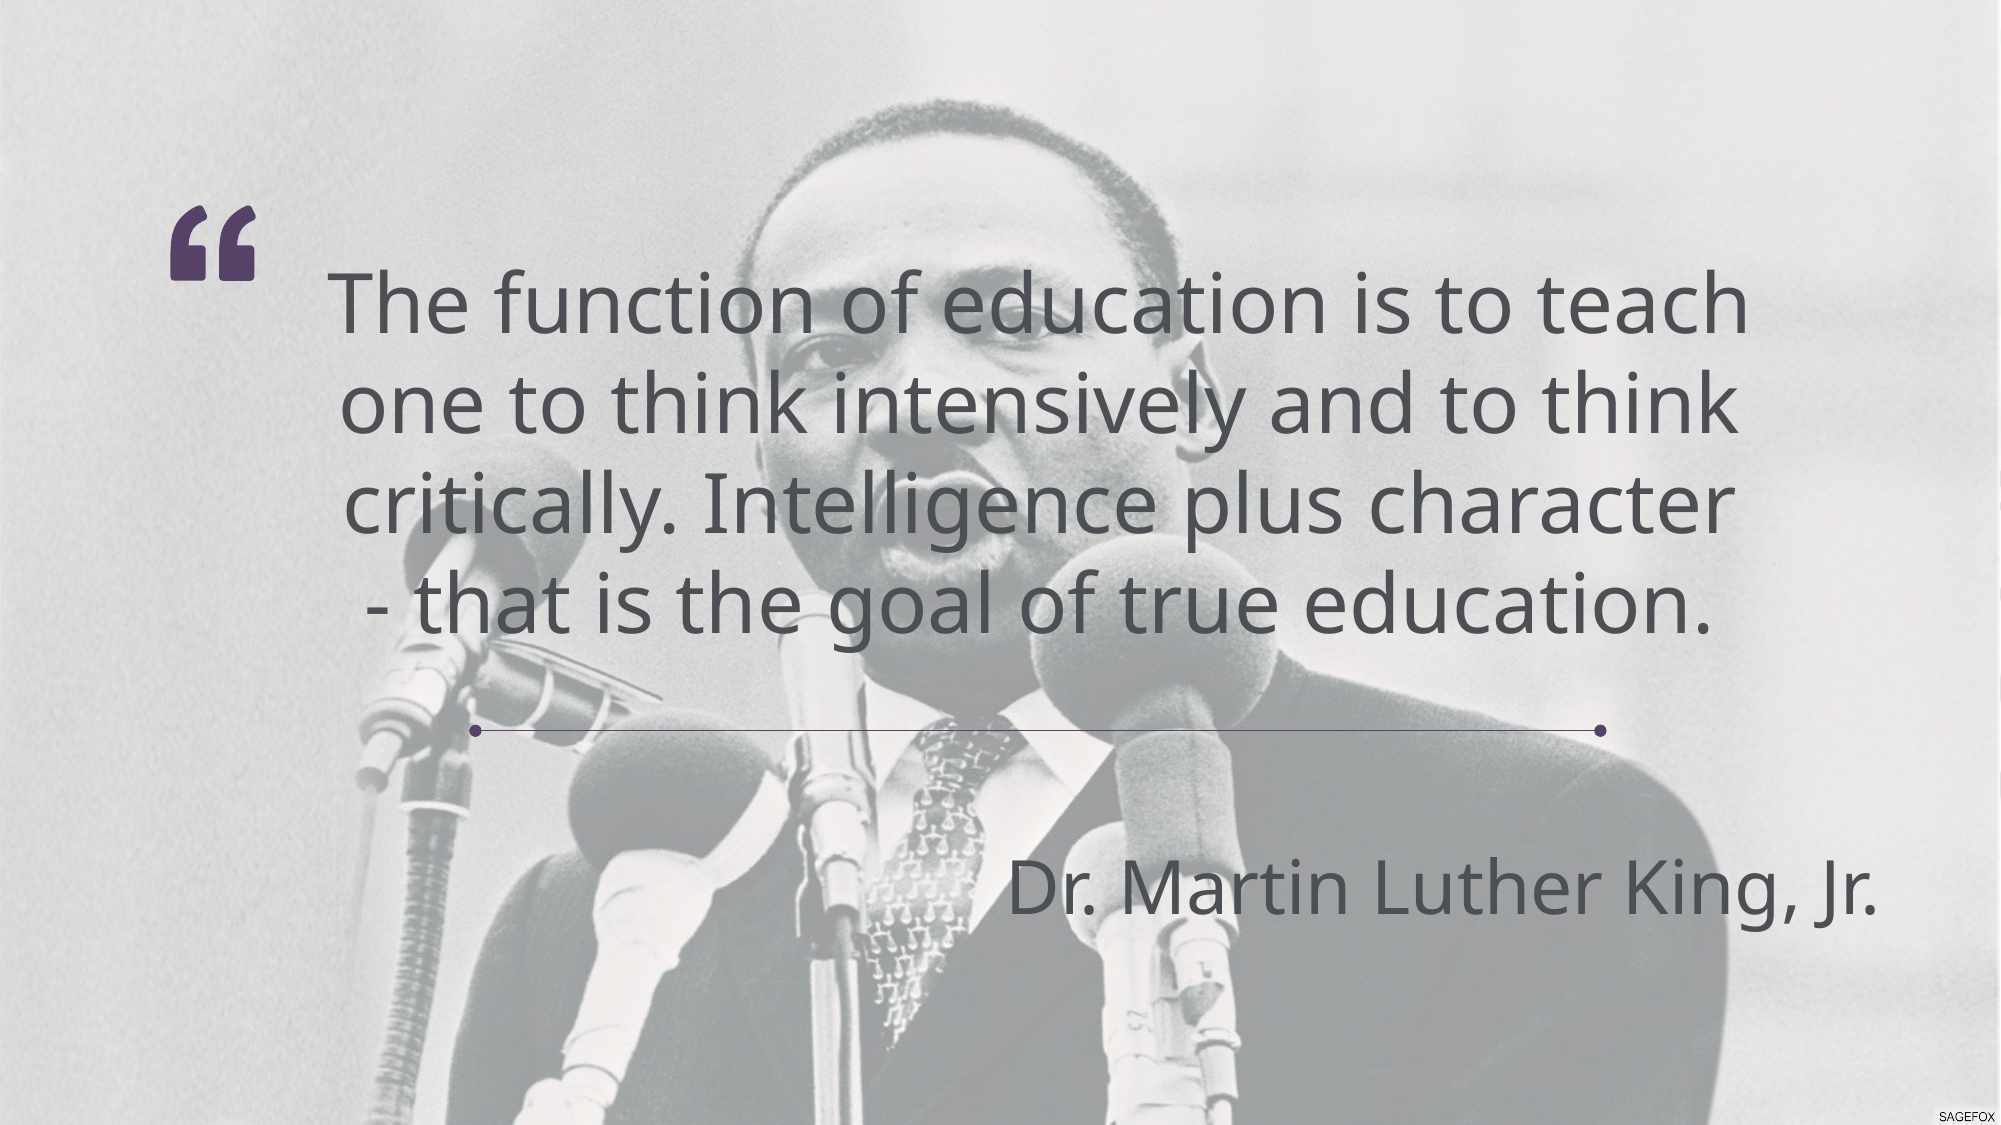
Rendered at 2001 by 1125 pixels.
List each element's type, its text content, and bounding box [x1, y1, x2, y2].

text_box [170, 205, 256, 281]
text_box The function of education is to teach one to think intensively and to think critically. Intelligence plus character - that is the goal of true education. [303, 243, 1777, 658]
text_box [0, 0, 2000, 1125]
text_box Dr. Martin Luther King, Jr. [989, 831, 1897, 937]
picture [1936, 1111, 1997, 1125]
